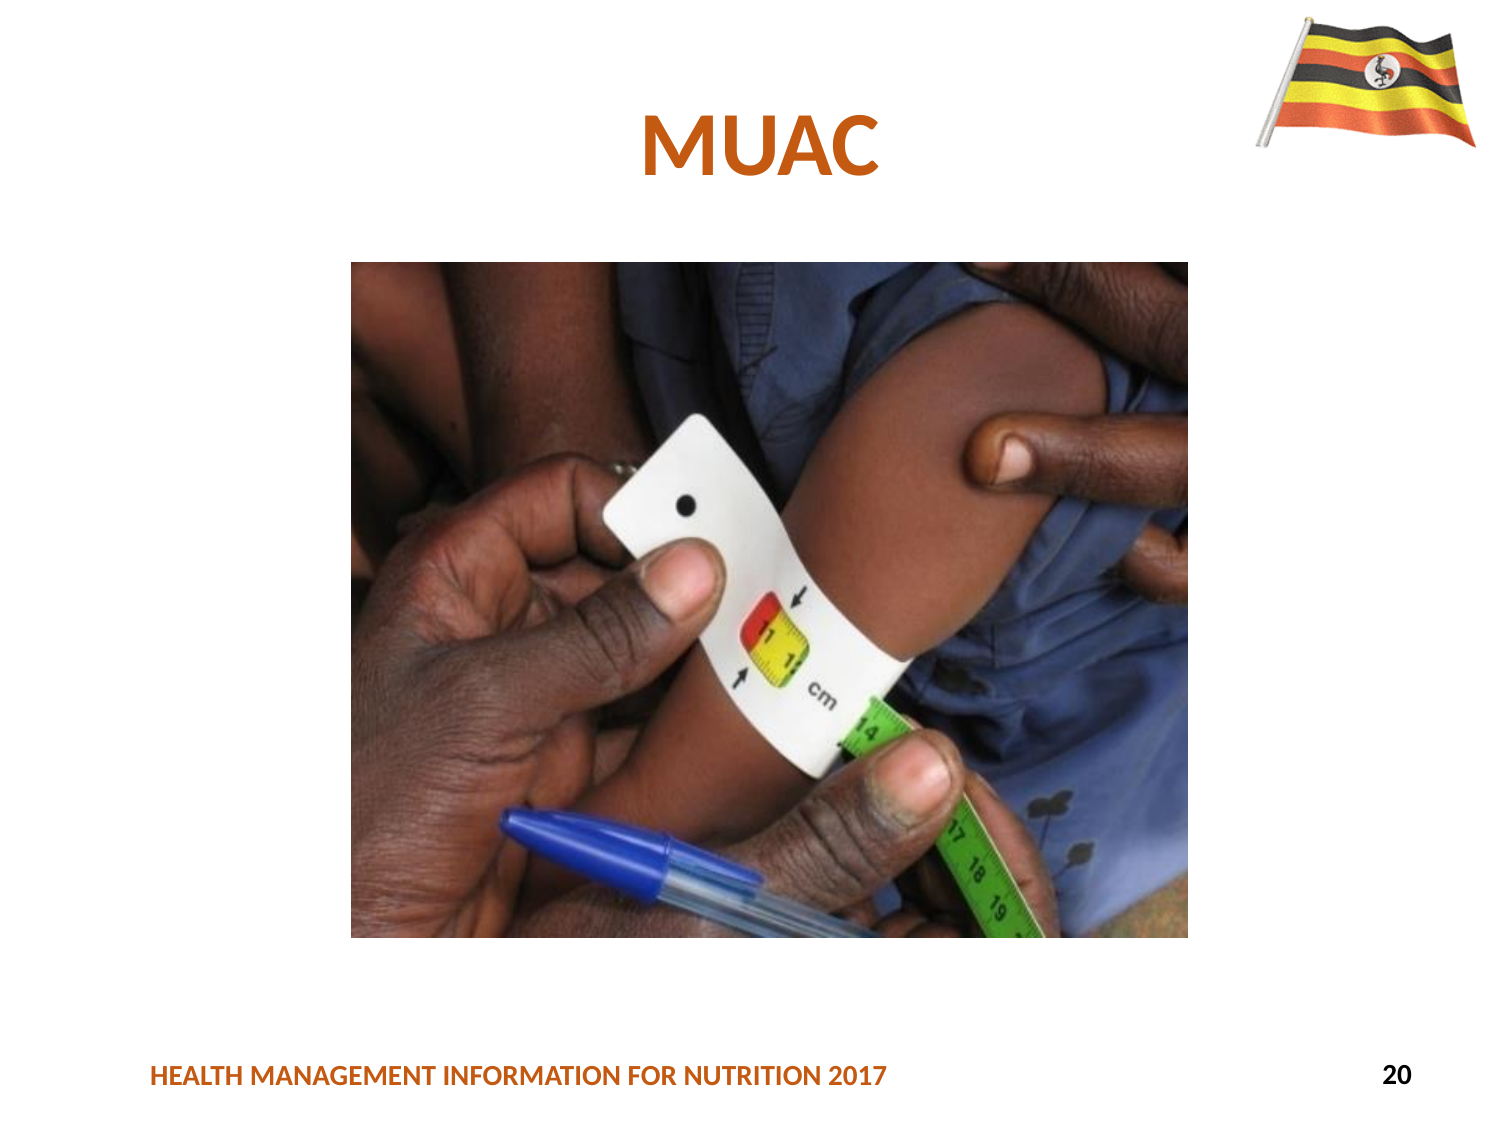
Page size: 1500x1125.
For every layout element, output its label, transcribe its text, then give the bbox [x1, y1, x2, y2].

picture [1253, 13, 1500, 150]
picture [351, 262, 1188, 938]
title MUAC [75, 45, 1425, 233]
text_box 20 [1076, 1042, 1427, 1103]
